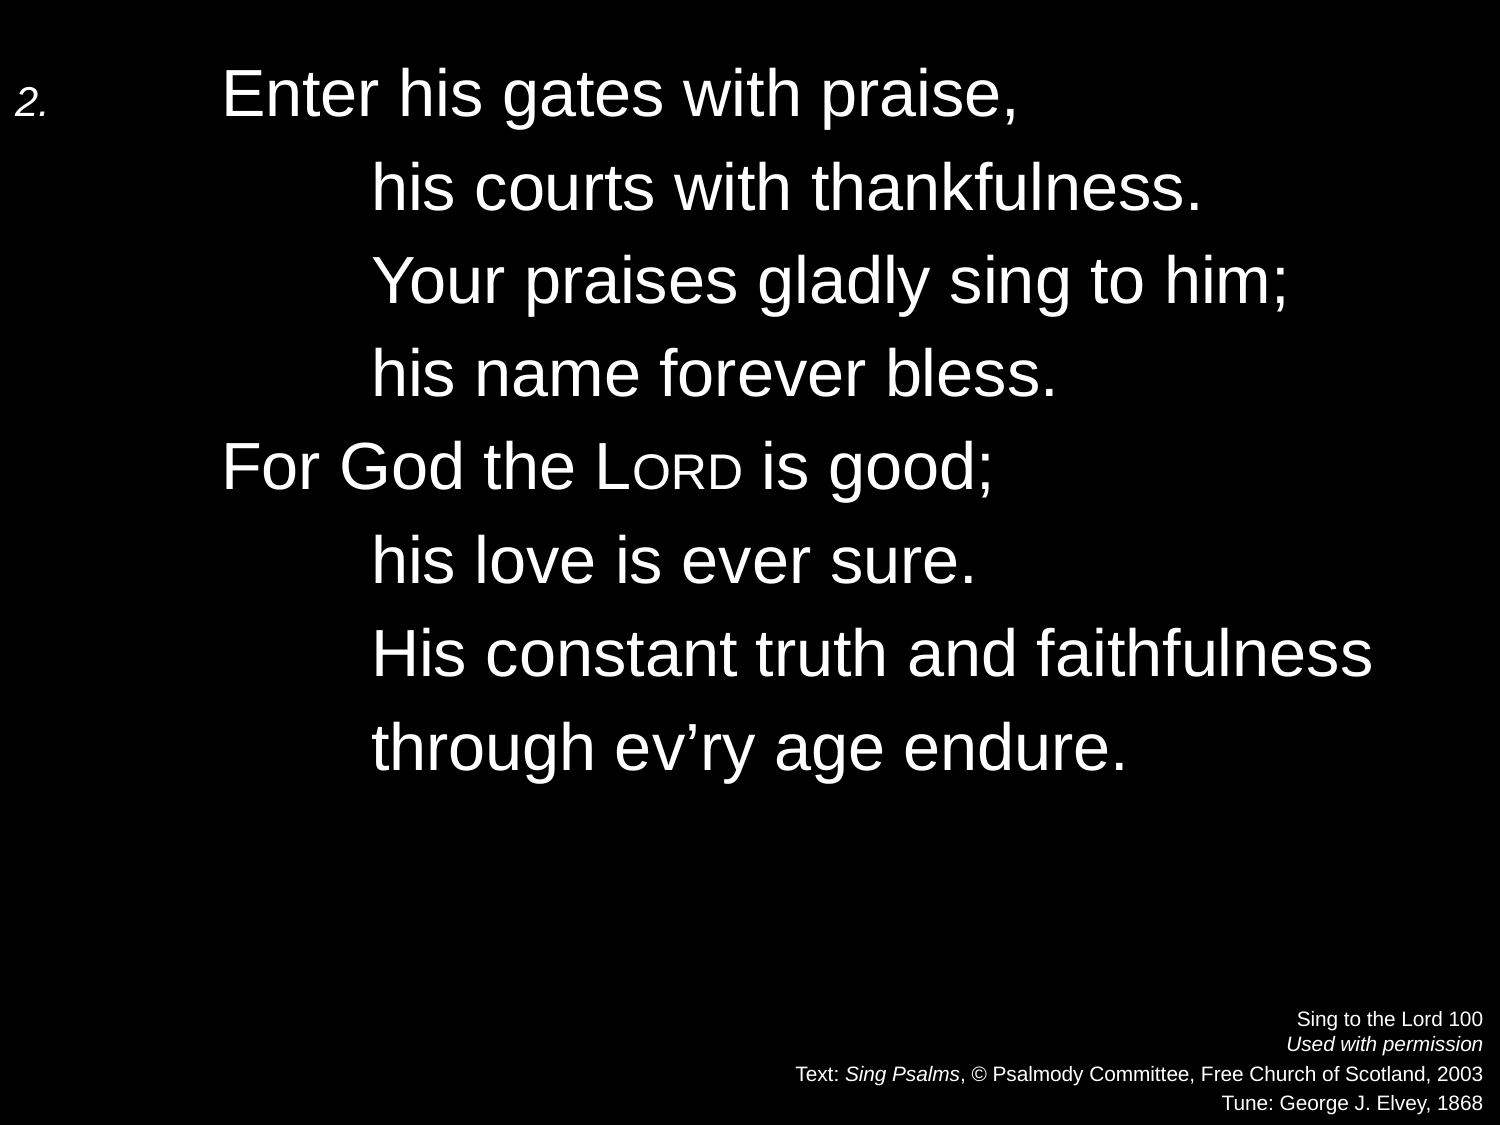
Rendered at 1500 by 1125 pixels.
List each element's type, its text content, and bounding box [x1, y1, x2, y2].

list 2. Enter his gates with praise, his courts with thankfulness. Your praises gladly sing to him; his name forever bless. For God the Lord is good; his love is ever sure. His constant truth and faithfulness through ev’ry age endure. [0, 42, 1500, 1047]
text_box Sing to the Lord 100 Used with permission Text: Sing Psalms, © Psalmody Committee, Free Church of Scotland, 2003 Tune: George J. Elvey, 1868 [0, 998, 1498, 1122]
